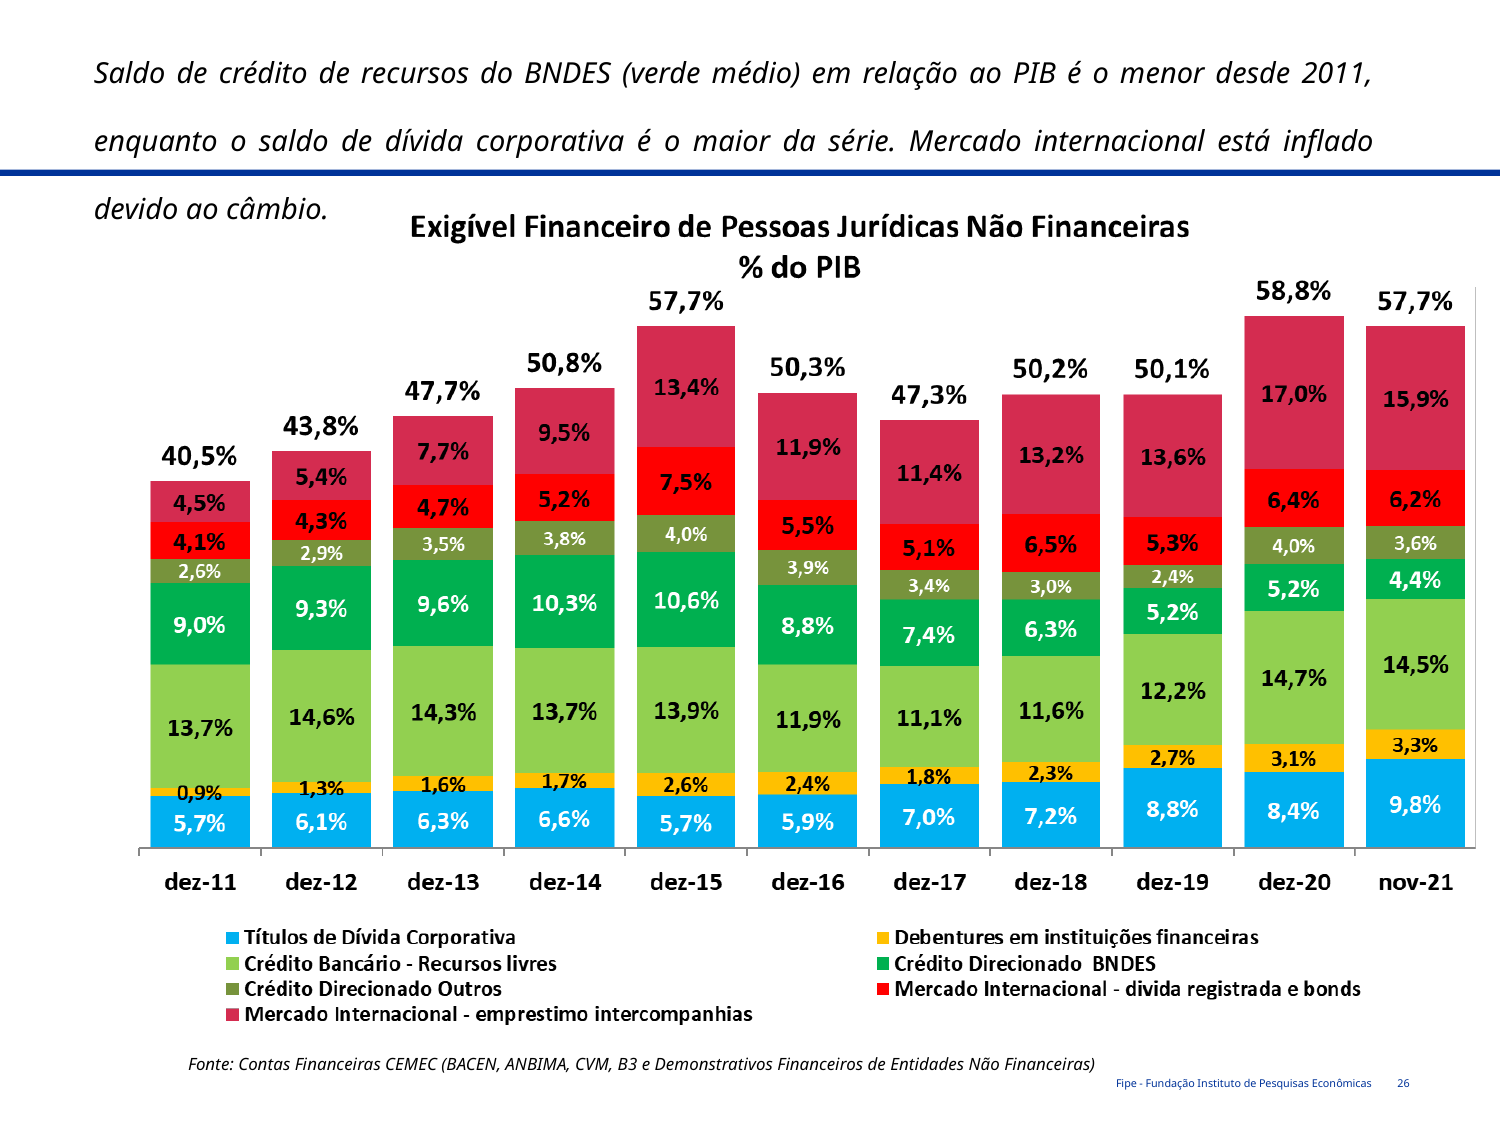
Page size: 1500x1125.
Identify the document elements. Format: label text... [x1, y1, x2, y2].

slide_number 26 [1246, 1056, 1425, 1094]
footer Fipe - Fundação Instituto de Pesquisas Econômicas [655, 1056, 1246, 1092]
text_box Saldo de crédito de recursos do BNDES (verde médio) em relação ao PIB é o menor desde 2011, enquanto o saldo de dívida corporativa é o maior da série. Mercado internacional está inflado devido ao câmbio. [78, 13, 1390, 233]
text_box Fonte: Contas Financeiras CEMEC (BACEN, ANBIMA, CVM, B3 e Demonstrativos Financeiros de Entidades Não Financeiras) [173, 1027, 1425, 1082]
picture [123, 190, 1476, 1027]
